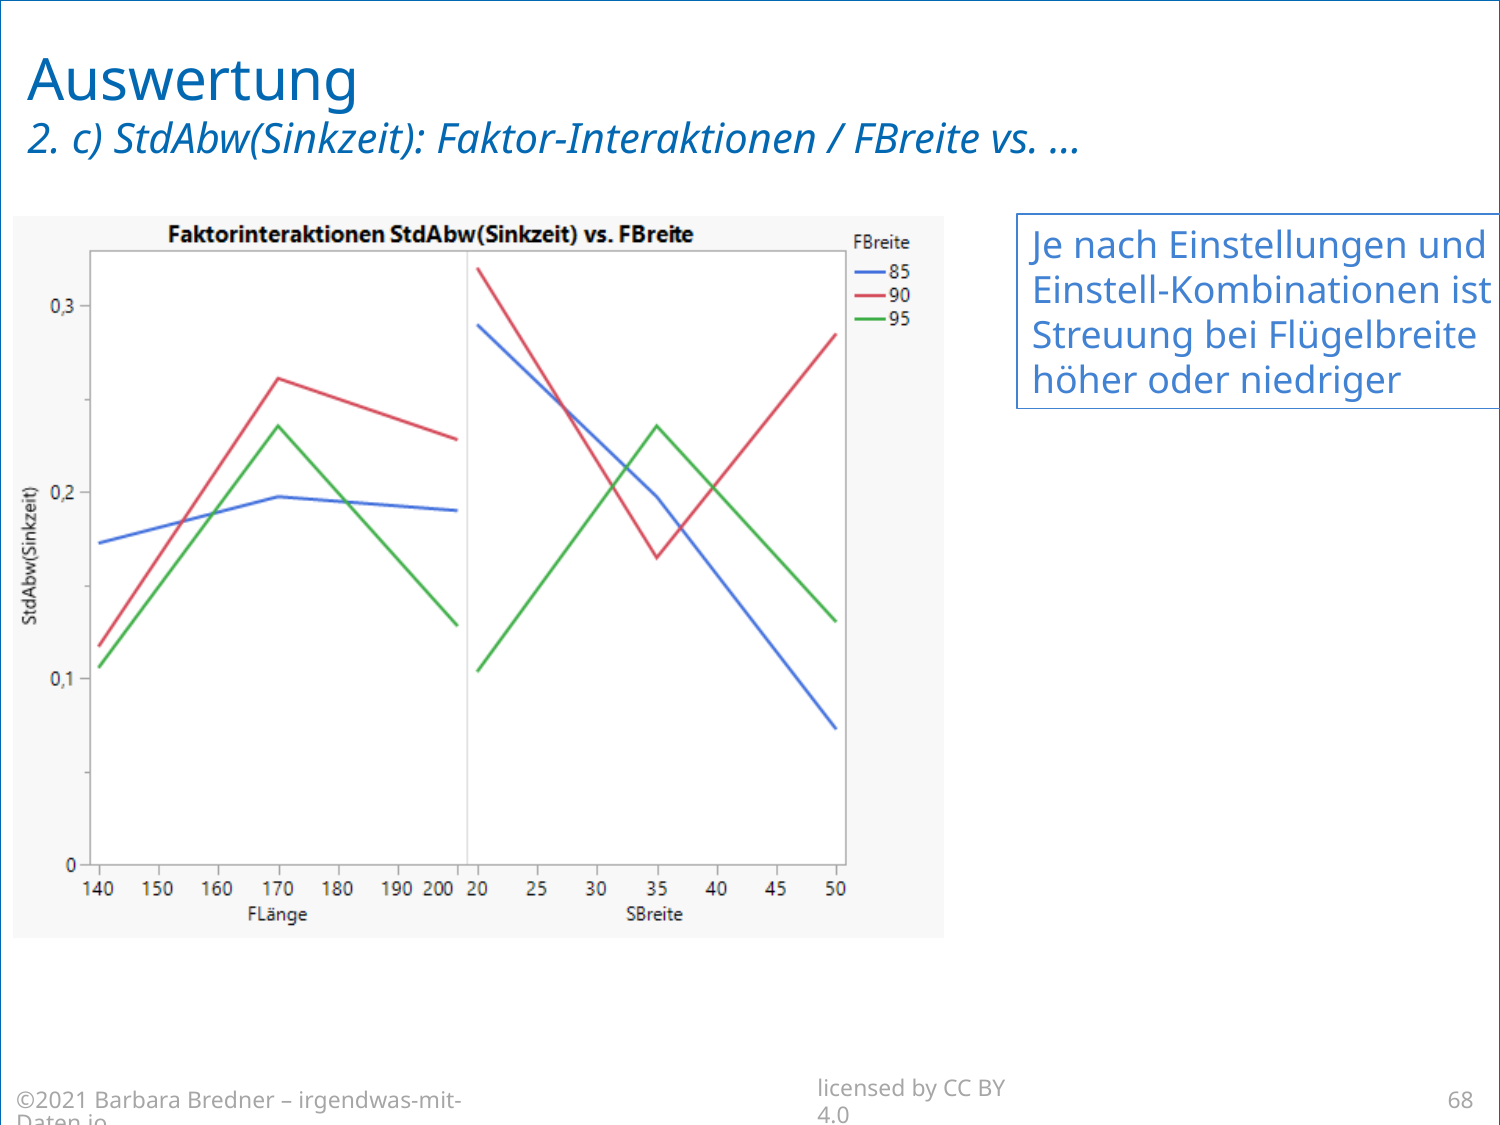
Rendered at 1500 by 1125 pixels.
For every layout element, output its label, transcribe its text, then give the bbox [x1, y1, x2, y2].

picture [13, 216, 944, 938]
title Auswertung 2. c) StdAbw(Sinkzeit): Faktor-Interaktionen / FBreite vs. … [12, 13, 1489, 191]
text_box Je nach Einstellungen und Einstell-Kombinationen ist Streuung bei Flügelbreite höher oder niedriger [1017, 214, 1500, 409]
slide_number 68 [1417, 1079, 1489, 1123]
slide_number licensed by CC BY 4.0 [802, 1079, 1036, 1123]
footer ©2021 Barbara Bredner – irgendwas-mit-Daten.io [1, 1079, 483, 1123]
